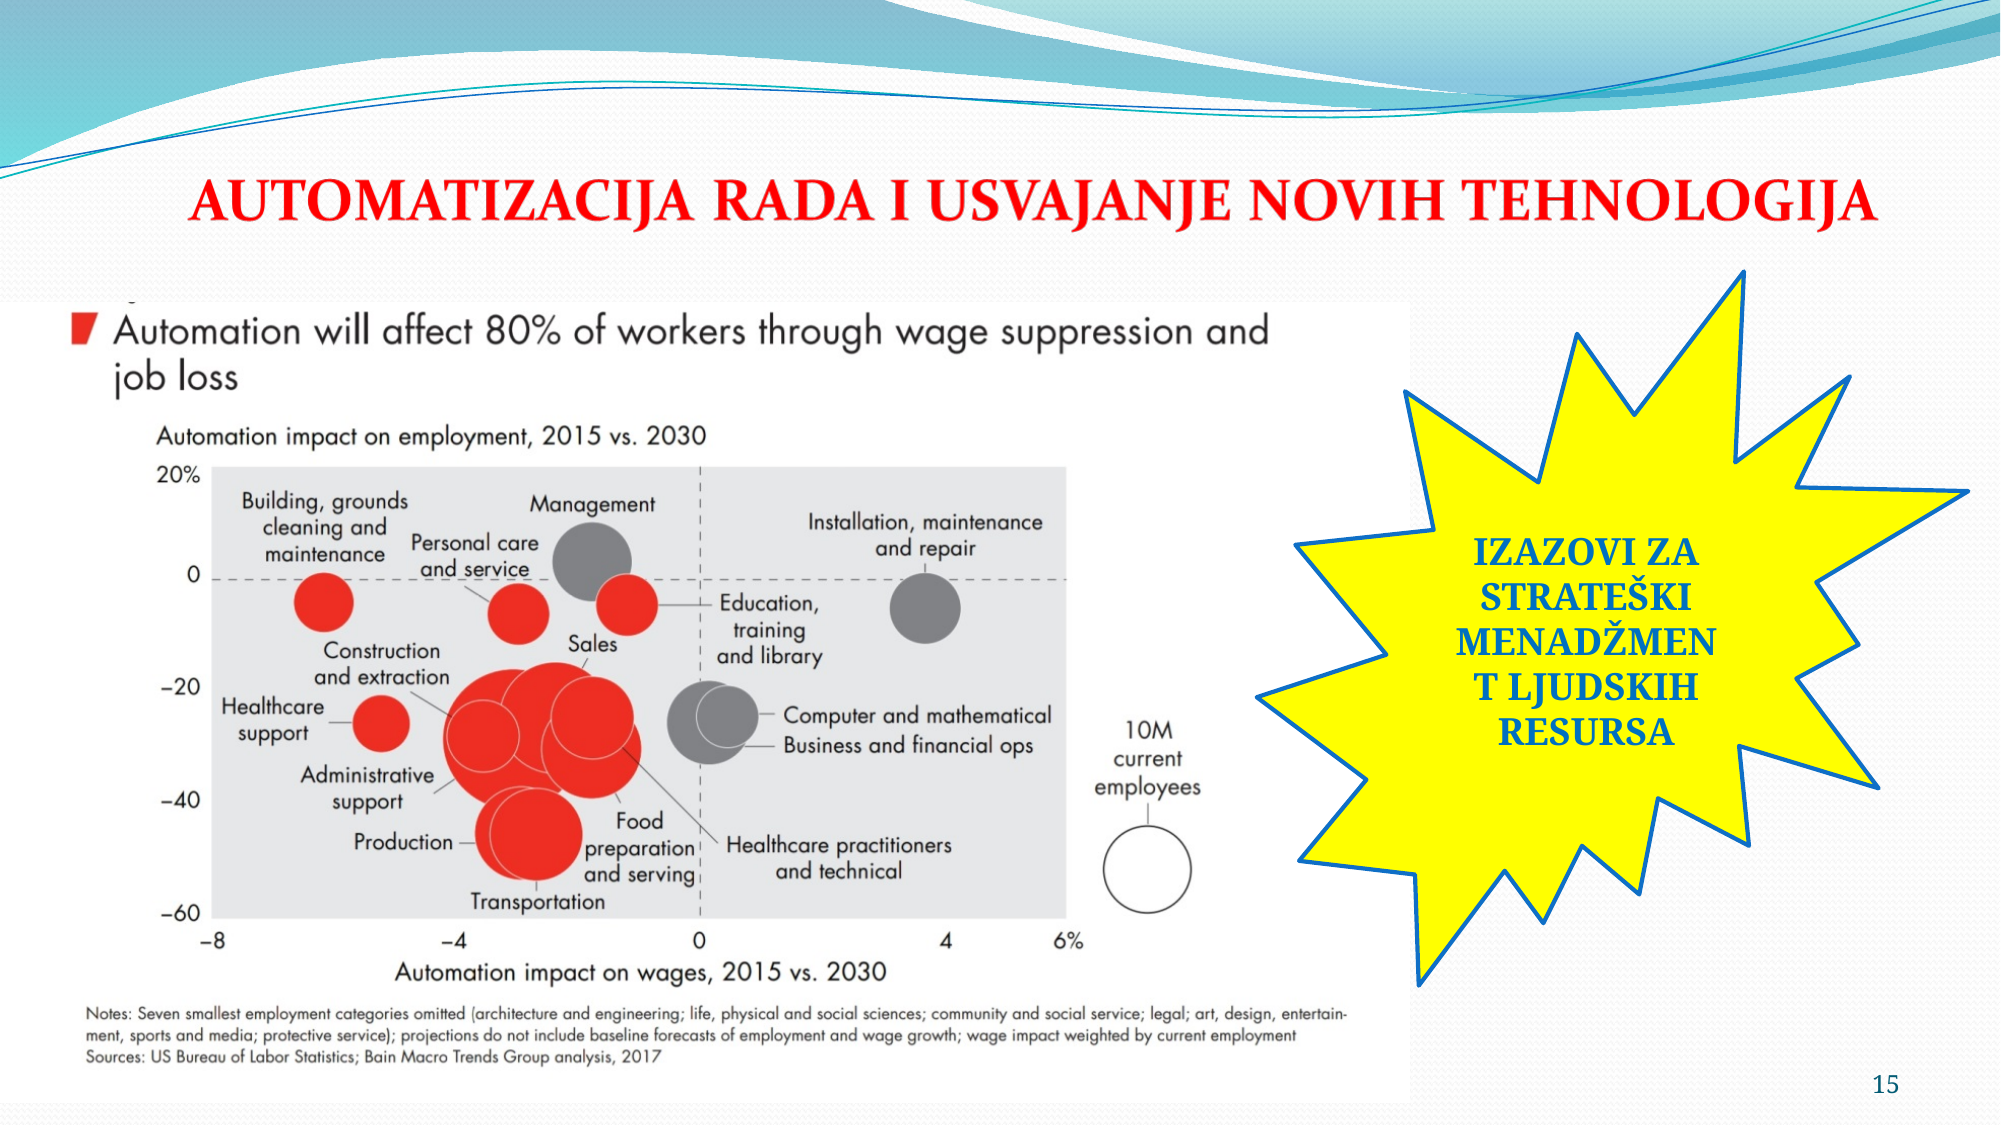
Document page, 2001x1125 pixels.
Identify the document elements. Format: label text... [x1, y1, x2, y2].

picture [132, 147, 1934, 272]
picture [0, 302, 1411, 1103]
text_box IZAZOVI ZA STRATEŠKI MENADŽMENT LJUDSKIH RESURSA [1416, 288, 1971, 988]
slide_number 15 [1733, 1042, 1900, 1103]
